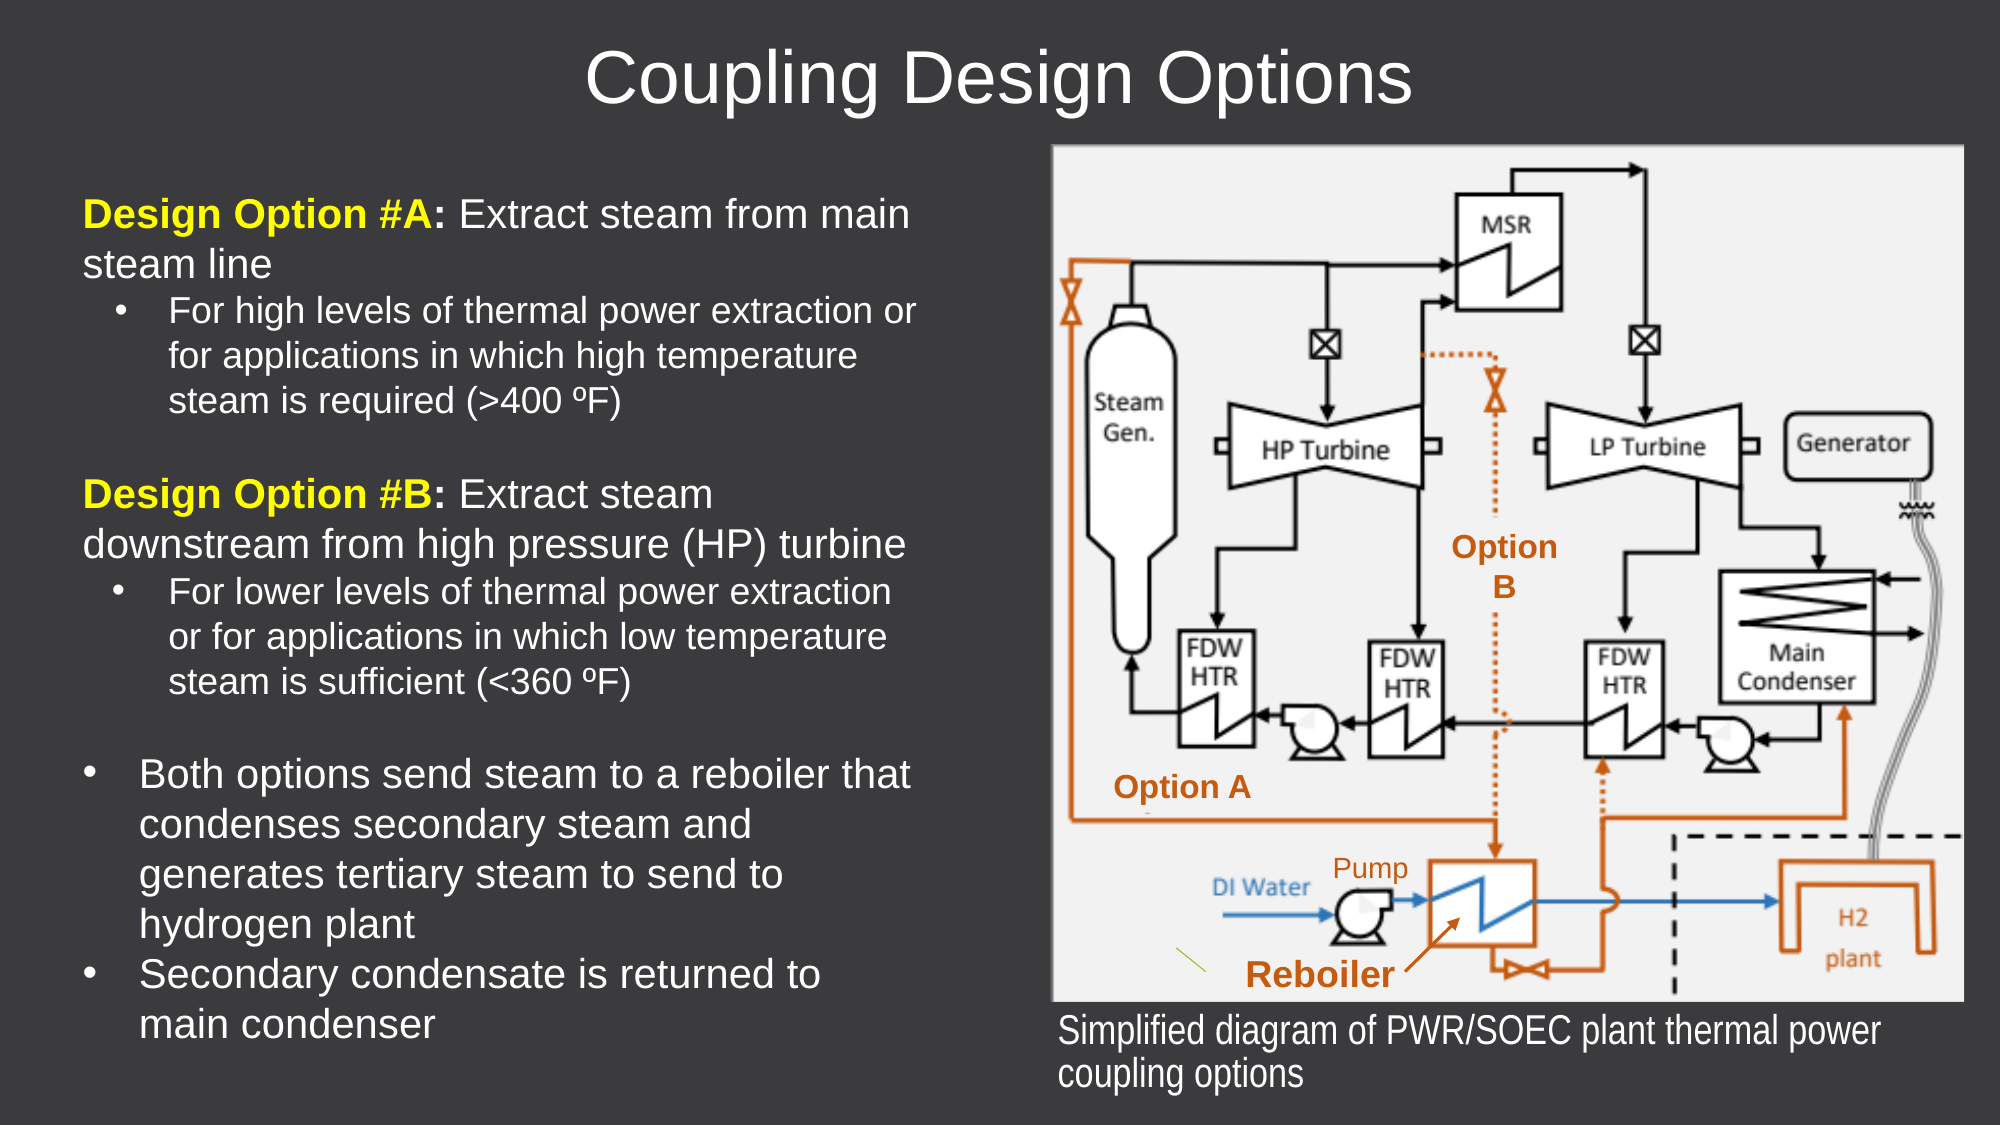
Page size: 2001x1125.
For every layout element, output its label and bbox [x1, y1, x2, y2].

text_box [1176, 947, 1206, 972]
text_box [1404, 917, 1460, 972]
text_box [0, 0, 2000, 1125]
picture [1049, 144, 1965, 1002]
